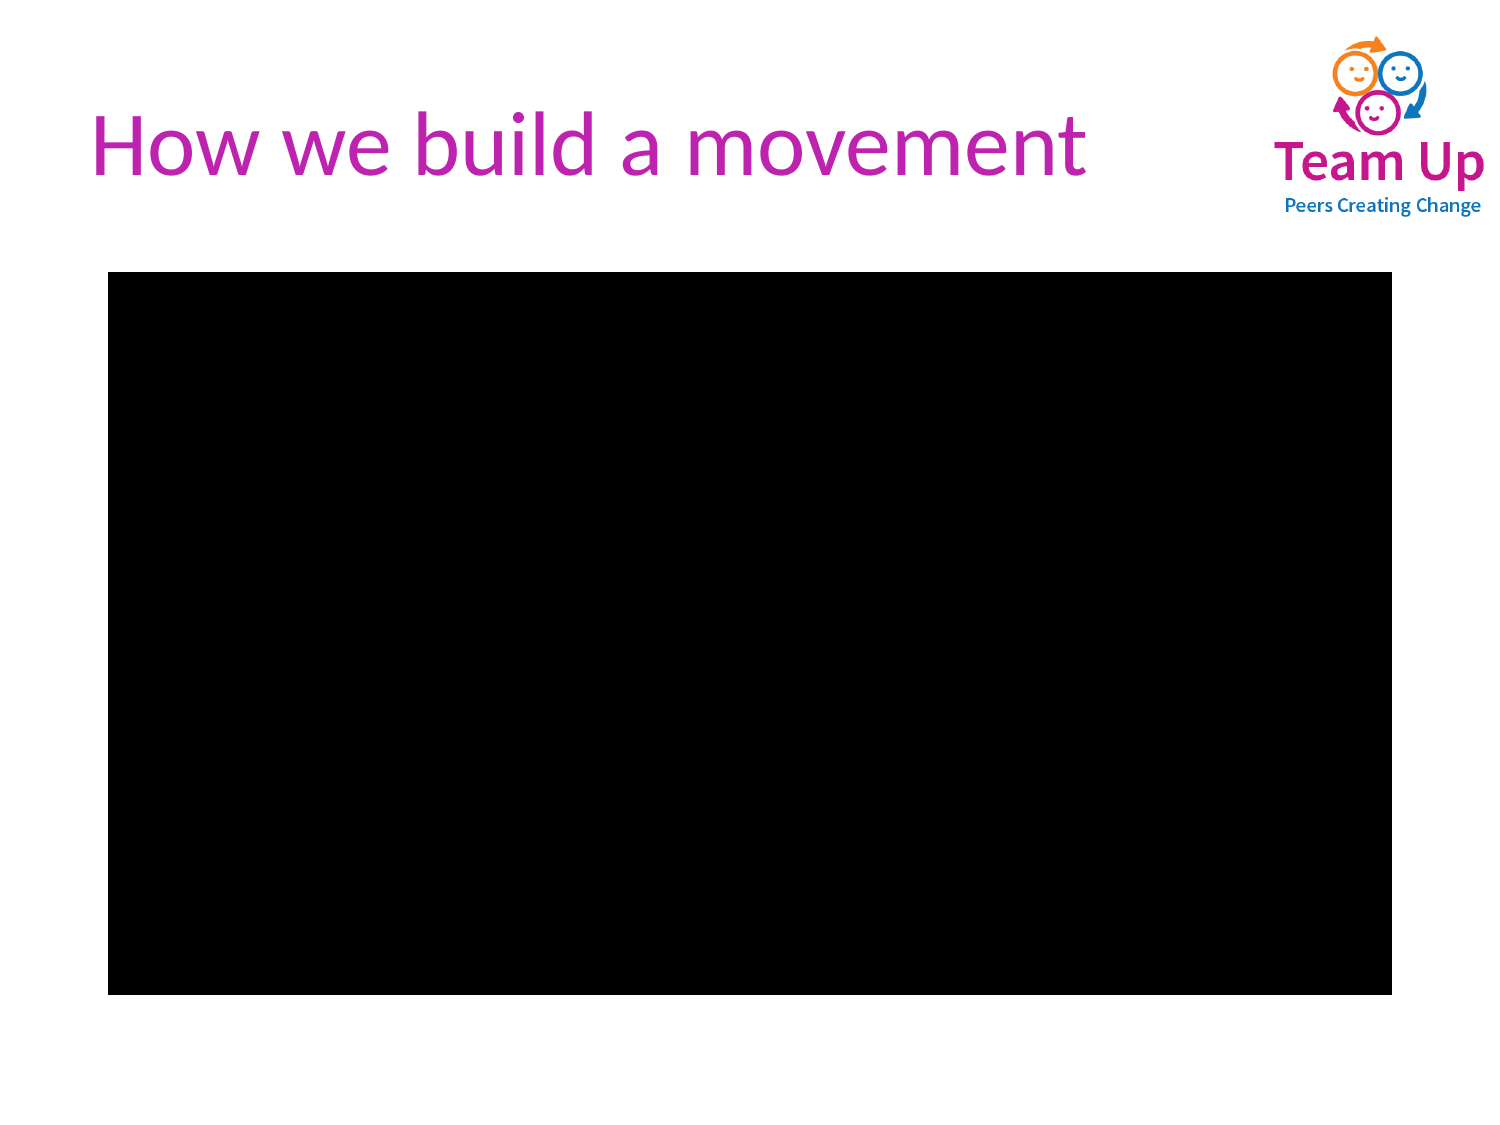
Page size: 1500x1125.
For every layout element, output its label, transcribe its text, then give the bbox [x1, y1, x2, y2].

picture [1256, 23, 1500, 233]
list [107, 271, 1393, 996]
title How we build a movement [75, 45, 1257, 233]
